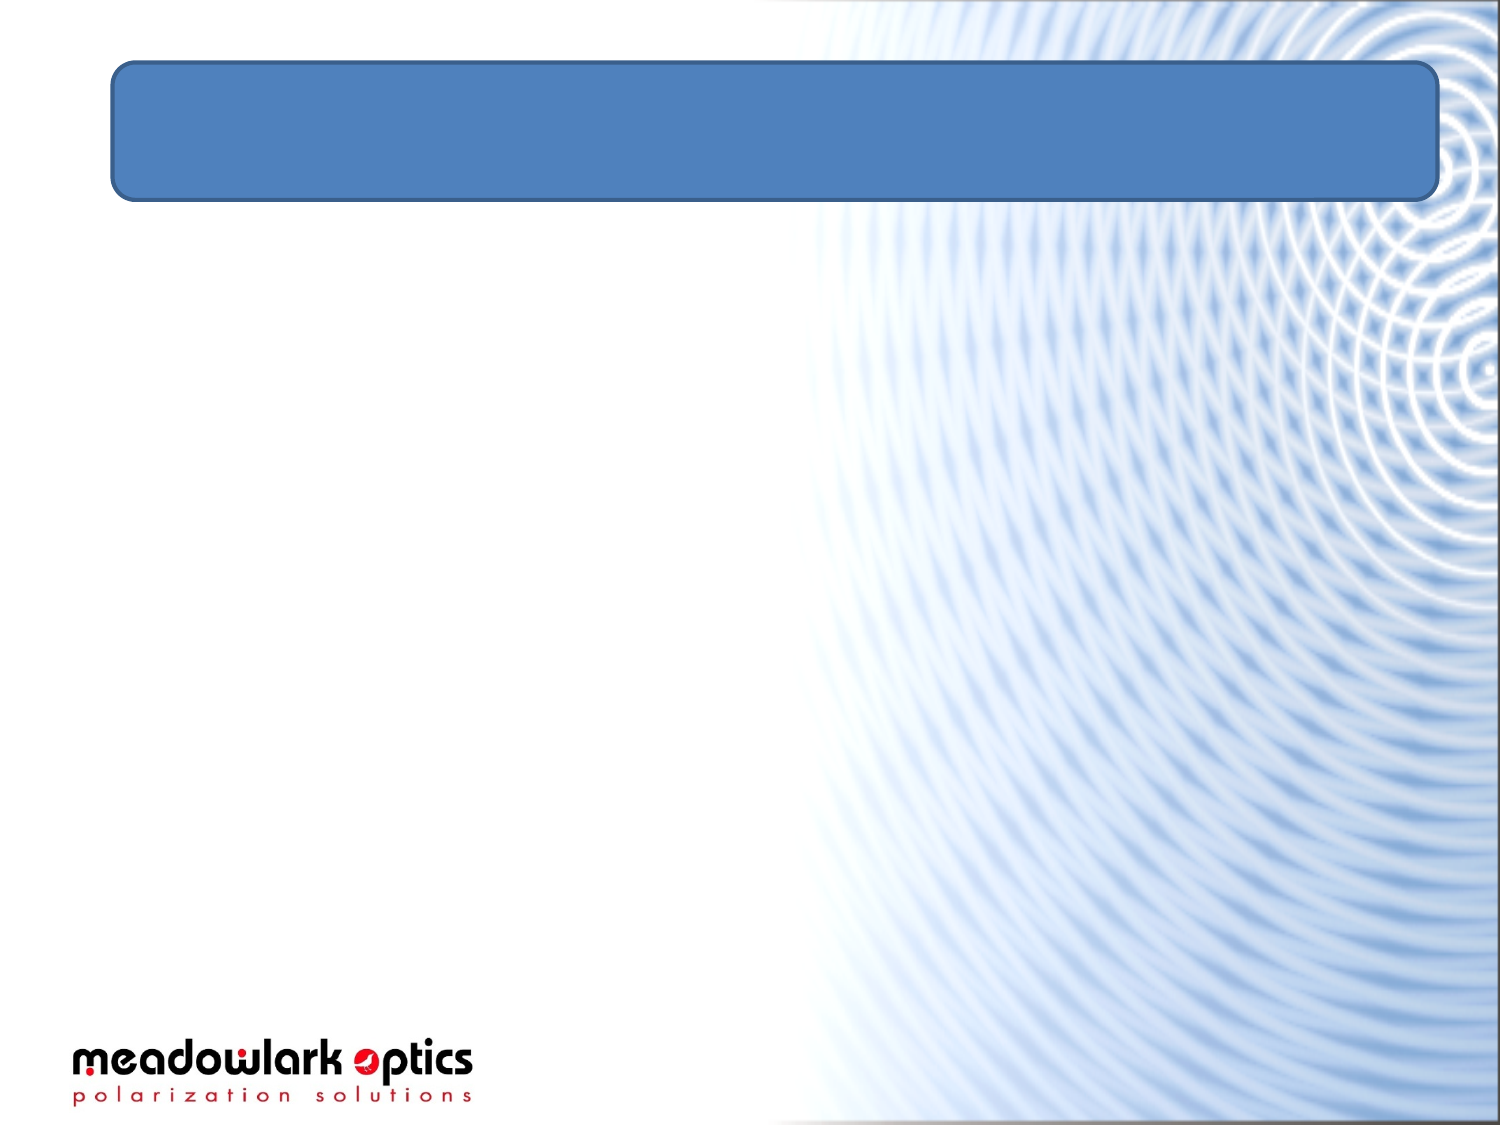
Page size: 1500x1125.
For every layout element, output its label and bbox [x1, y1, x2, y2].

picture [69, 1037, 475, 1113]
picture [612, 0, 1500, 1125]
text_box [110, 60, 1440, 202]
